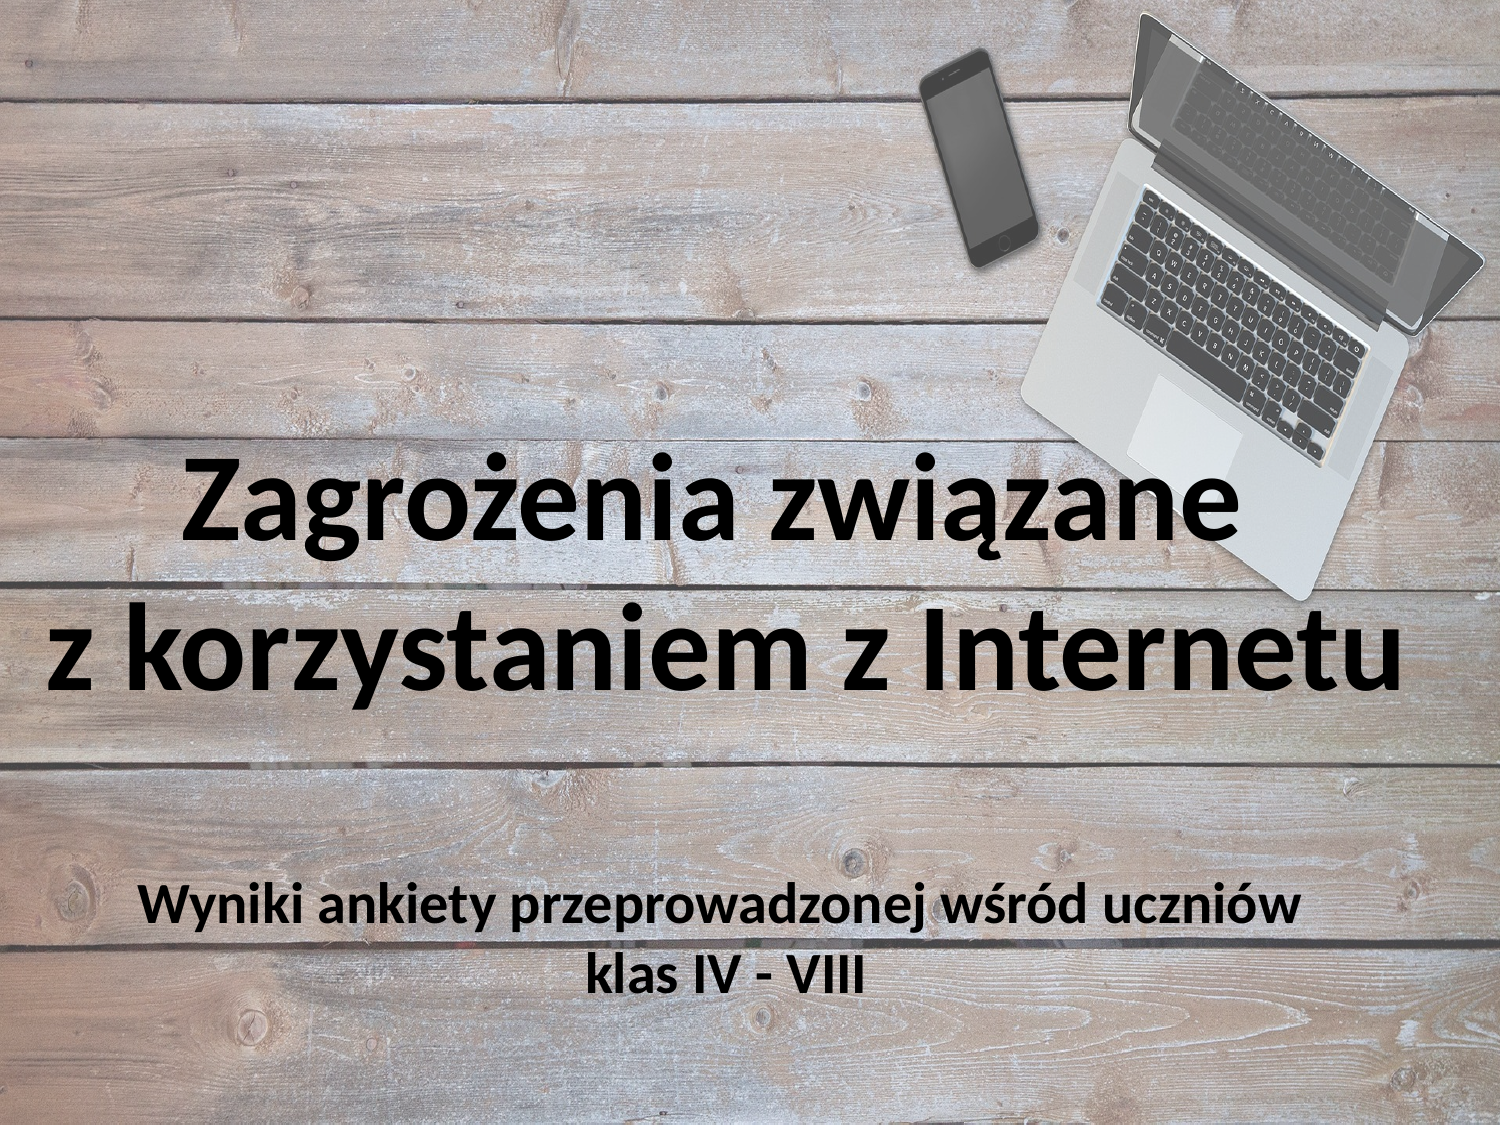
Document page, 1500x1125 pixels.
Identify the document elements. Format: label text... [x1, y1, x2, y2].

title Zagrożenia związane z korzystaniem z Internetu Wyniki ankiety przeprowadzonej wśród uczniów klas IV - VIII [29, 432, 1424, 988]
